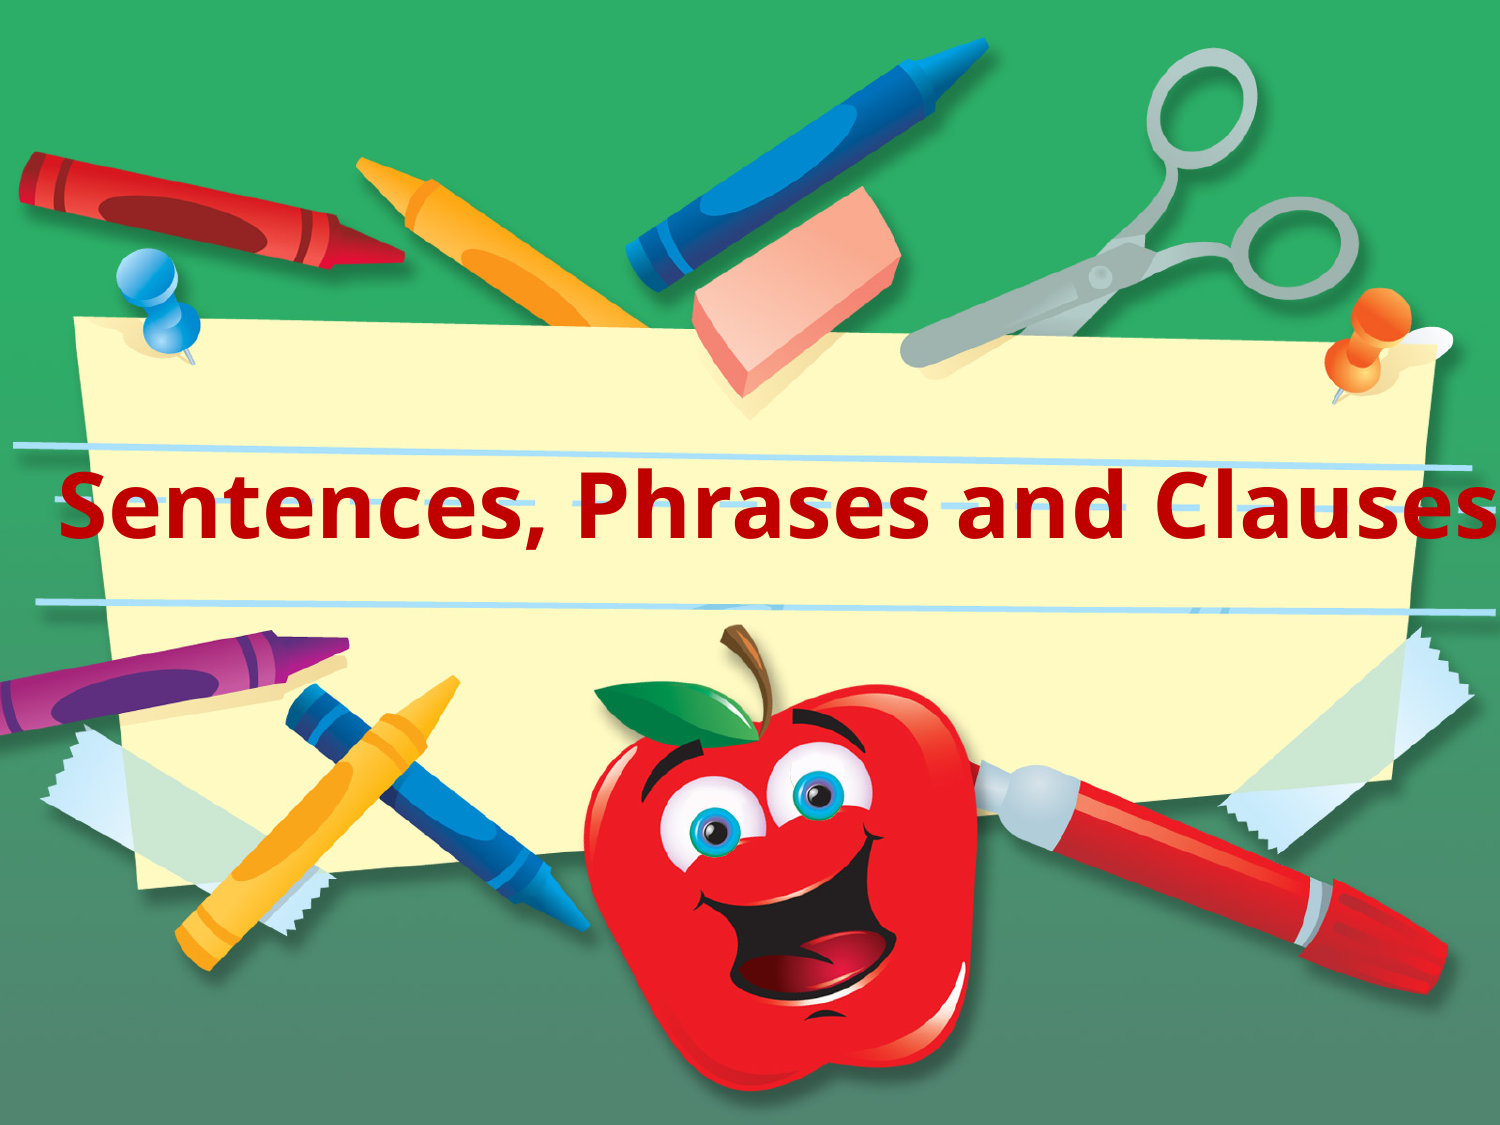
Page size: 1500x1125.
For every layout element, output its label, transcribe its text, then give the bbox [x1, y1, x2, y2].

title Sentences, Phrases and Clauses [29, 455, 1500, 548]
picture [0, 0, 1500, 1125]
